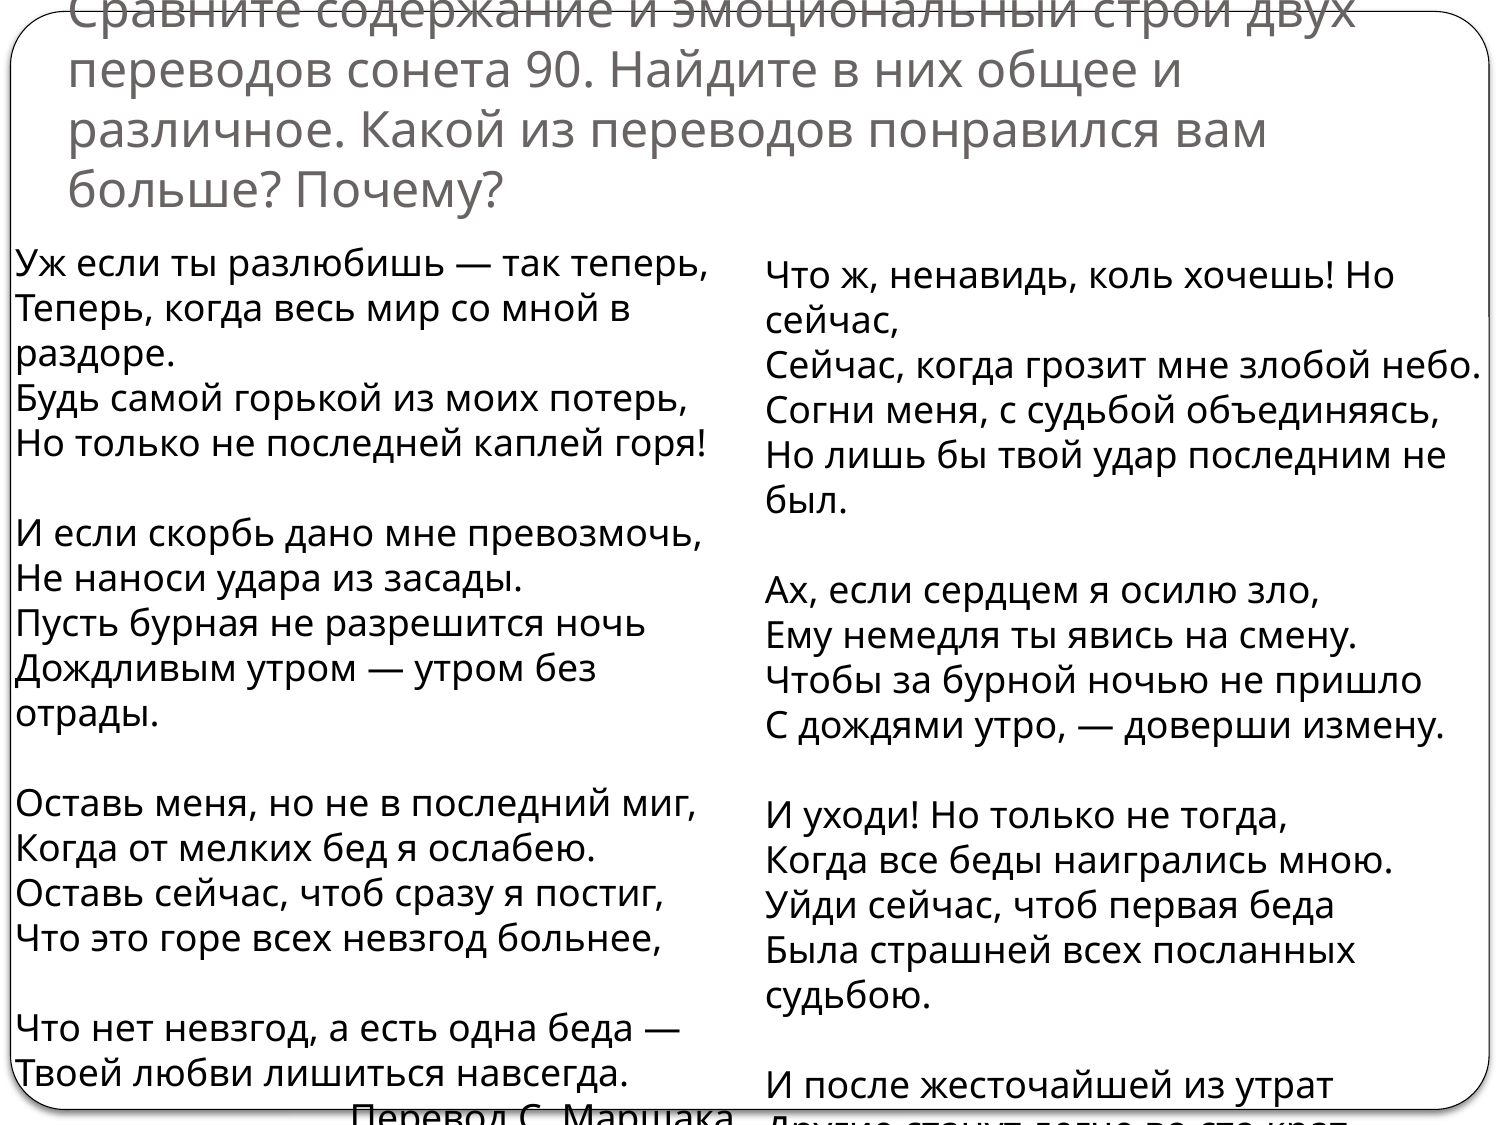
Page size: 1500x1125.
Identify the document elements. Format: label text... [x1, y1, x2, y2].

title Сравните содержание и эмоциональный строй двух переводов сонета 90. Найдите в них общее и различное. Какой из переводов понравился вам больше? Почему? [53, 45, 1459, 233]
text_box Уж если ты разлюбишь — так теперь, Теперь, когда весь мир со мной в раздоре. Будь самой горькой из моих потерь, Но только не последней каплей горя! И если скорбь дано мне превозмочь, Не наноси удара из засады. Пусть бурная не разрешится ночь Дождливым утром — утром без отрады. Оставь меня, но не в последний миг, Когда от мелких бед я ослабею. Оставь сейчас, чтоб сразу я постиг, Что это горе всех невзгод больнее, Что нет невзгод, а есть одна беда — Твоей любви лишиться навсегда. Перевод С. Маршака [0, 231, 750, 1125]
text_box Что ж, ненавидь, коль хочешь! Но сейчас, Сейчас, когда грозит мне злобой небо. Согни меня, с судьбой объединяясь, Но лишь бы твой удар последним не был. Ах, если сердцем я осилю зло, Ему немедля ты явись на смену. Чтобы за бурной ночью не пришло С дождями утро, — доверши измену. И уходи! Но только не тогда, Когда все беды наигрались мною. Уйди сейчас, чтоб первая беда Была страшней всех посланных судьбою. И после жесточайшей из утрат Другие станут легче во сто крат. Перевод А. Финкеля [749, 243, 1500, 1125]
